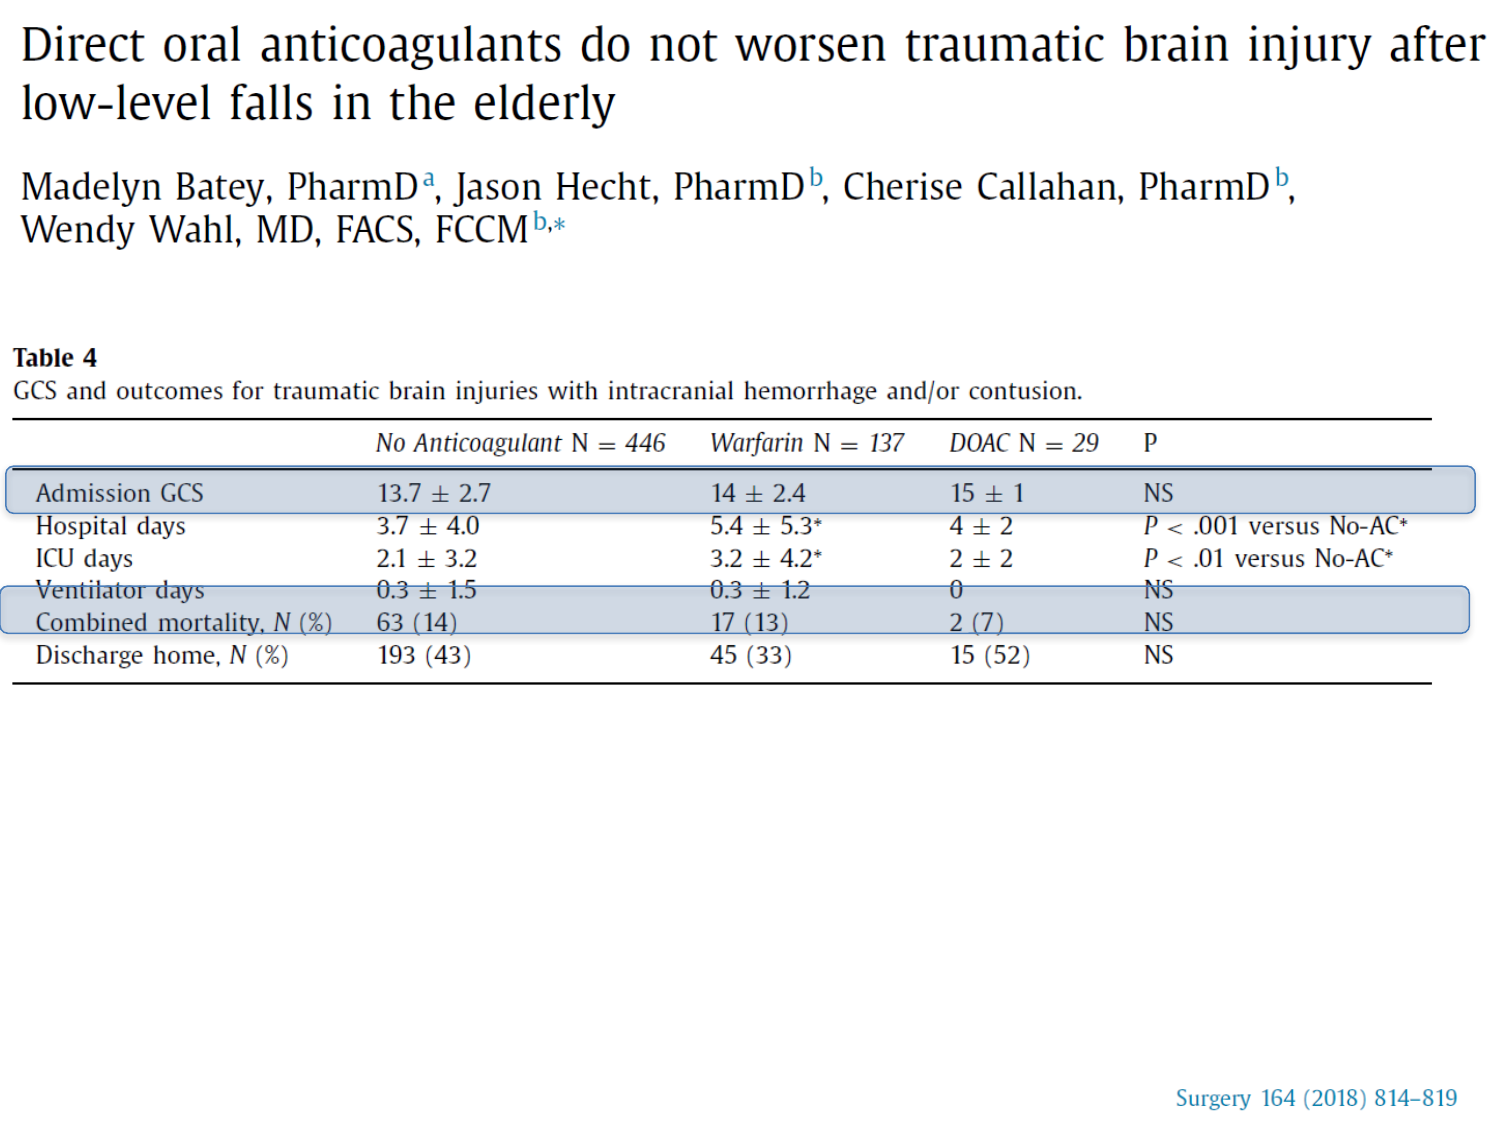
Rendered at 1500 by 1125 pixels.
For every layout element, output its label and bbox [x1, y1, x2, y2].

picture [5, 0, 1500, 254]
picture [2, 325, 1500, 714]
picture [1163, 1064, 1470, 1125]
